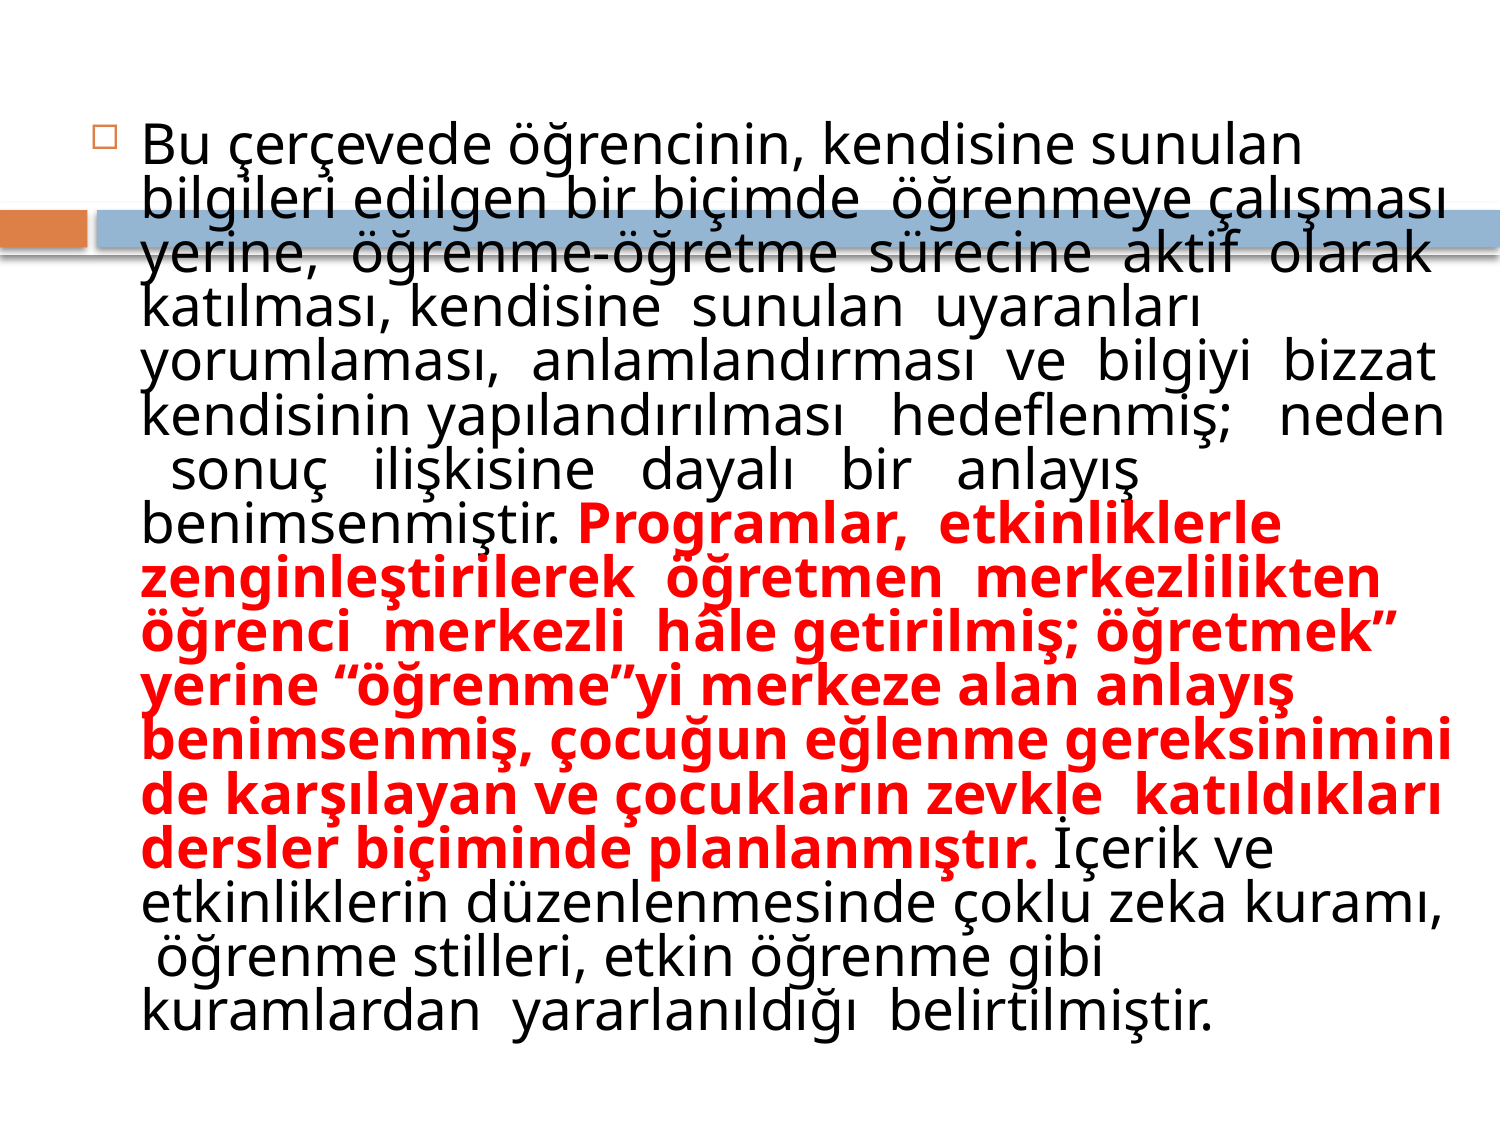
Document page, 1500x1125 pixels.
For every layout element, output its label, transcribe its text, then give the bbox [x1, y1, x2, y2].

list Bu çerçevede öğrencinin, kendisine sunulan bilgileri edilgen bir biçimde öğrenmeye çalışması yerine, öğrenme-öğretme sürecine aktif olarak katılması, kendisine sunulan uyaranları yorumlaması, anlamlandırması ve bilgiyi bizzat kendisinin yapılandırılması hedeflenmiş; neden sonuç ilişkisine dayalı bir anlayış benimsenmiştir. Programlar, etkinliklerle zenginleştirilerek öğretmen merkezlilikten öğrenci merkezli hâle getirilmiş; öğretmek” yerine “öğrenme”yi merkeze alan anlayış benimsenmiş, çocuğun eğlenme gereksinimini de karşılayan ve çocukların zevkle katıldıkları dersler biçiminde planlanmıştır. İçerik ve etkinliklerin düzenlenmesinde çoklu zeka kuramı, öğrenme stilleri, etkin öğrenme gibi kuramlardan yararlanıldığı belirtilmiştir. [75, 113, 1471, 1083]
